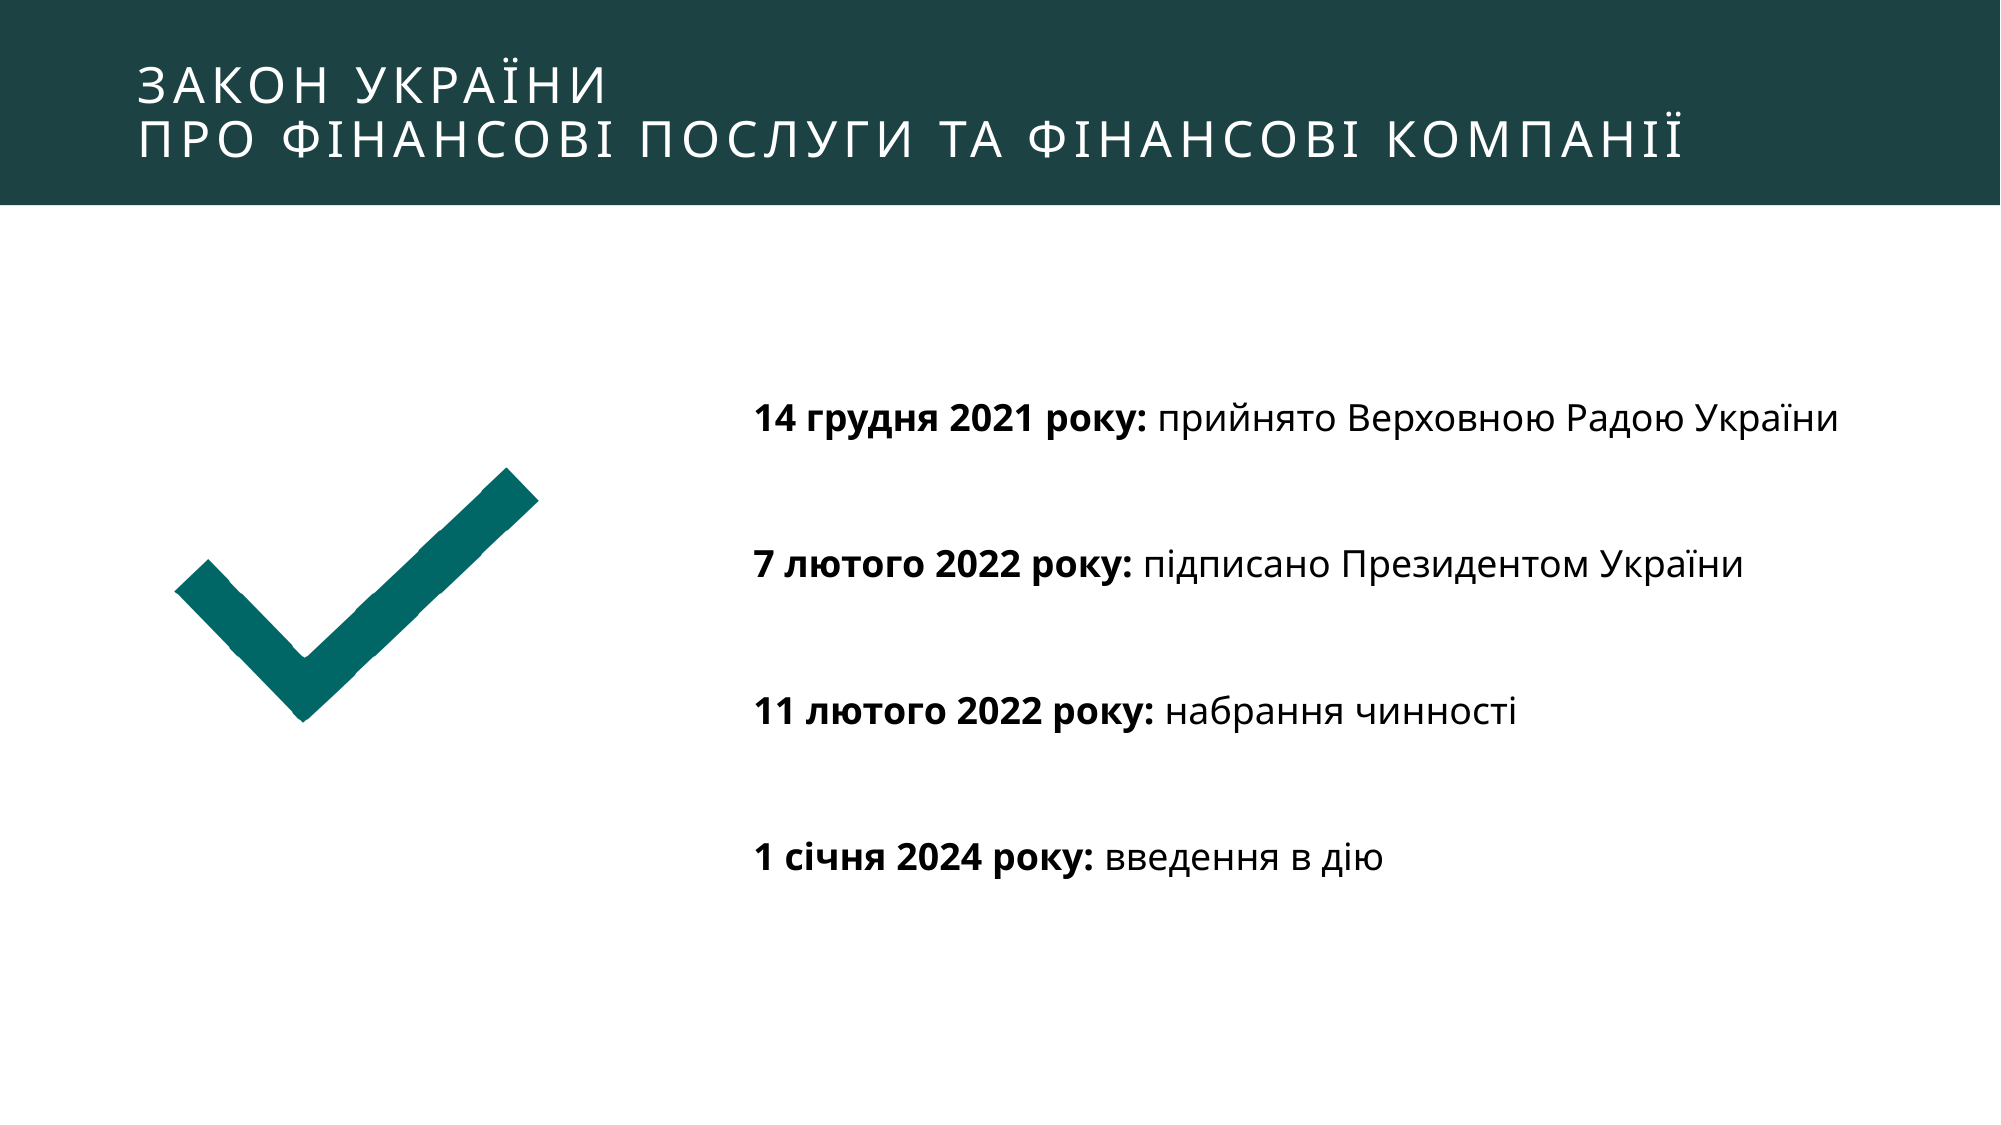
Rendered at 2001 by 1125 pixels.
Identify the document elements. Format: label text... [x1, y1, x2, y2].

list 14 грудня 2021 року: прийнято Верховною Радою України 7 лютого 2022 року: підписано Президентом України 11 лютого 2022 року: набрання чинності 1 січня 2024 року: введення в дію [753, 390, 1863, 881]
picture [167, 405, 545, 783]
title ЗАКОН УКРАЇНИ Про фінансові послуги та фінансові компанії [137, 59, 1863, 169]
